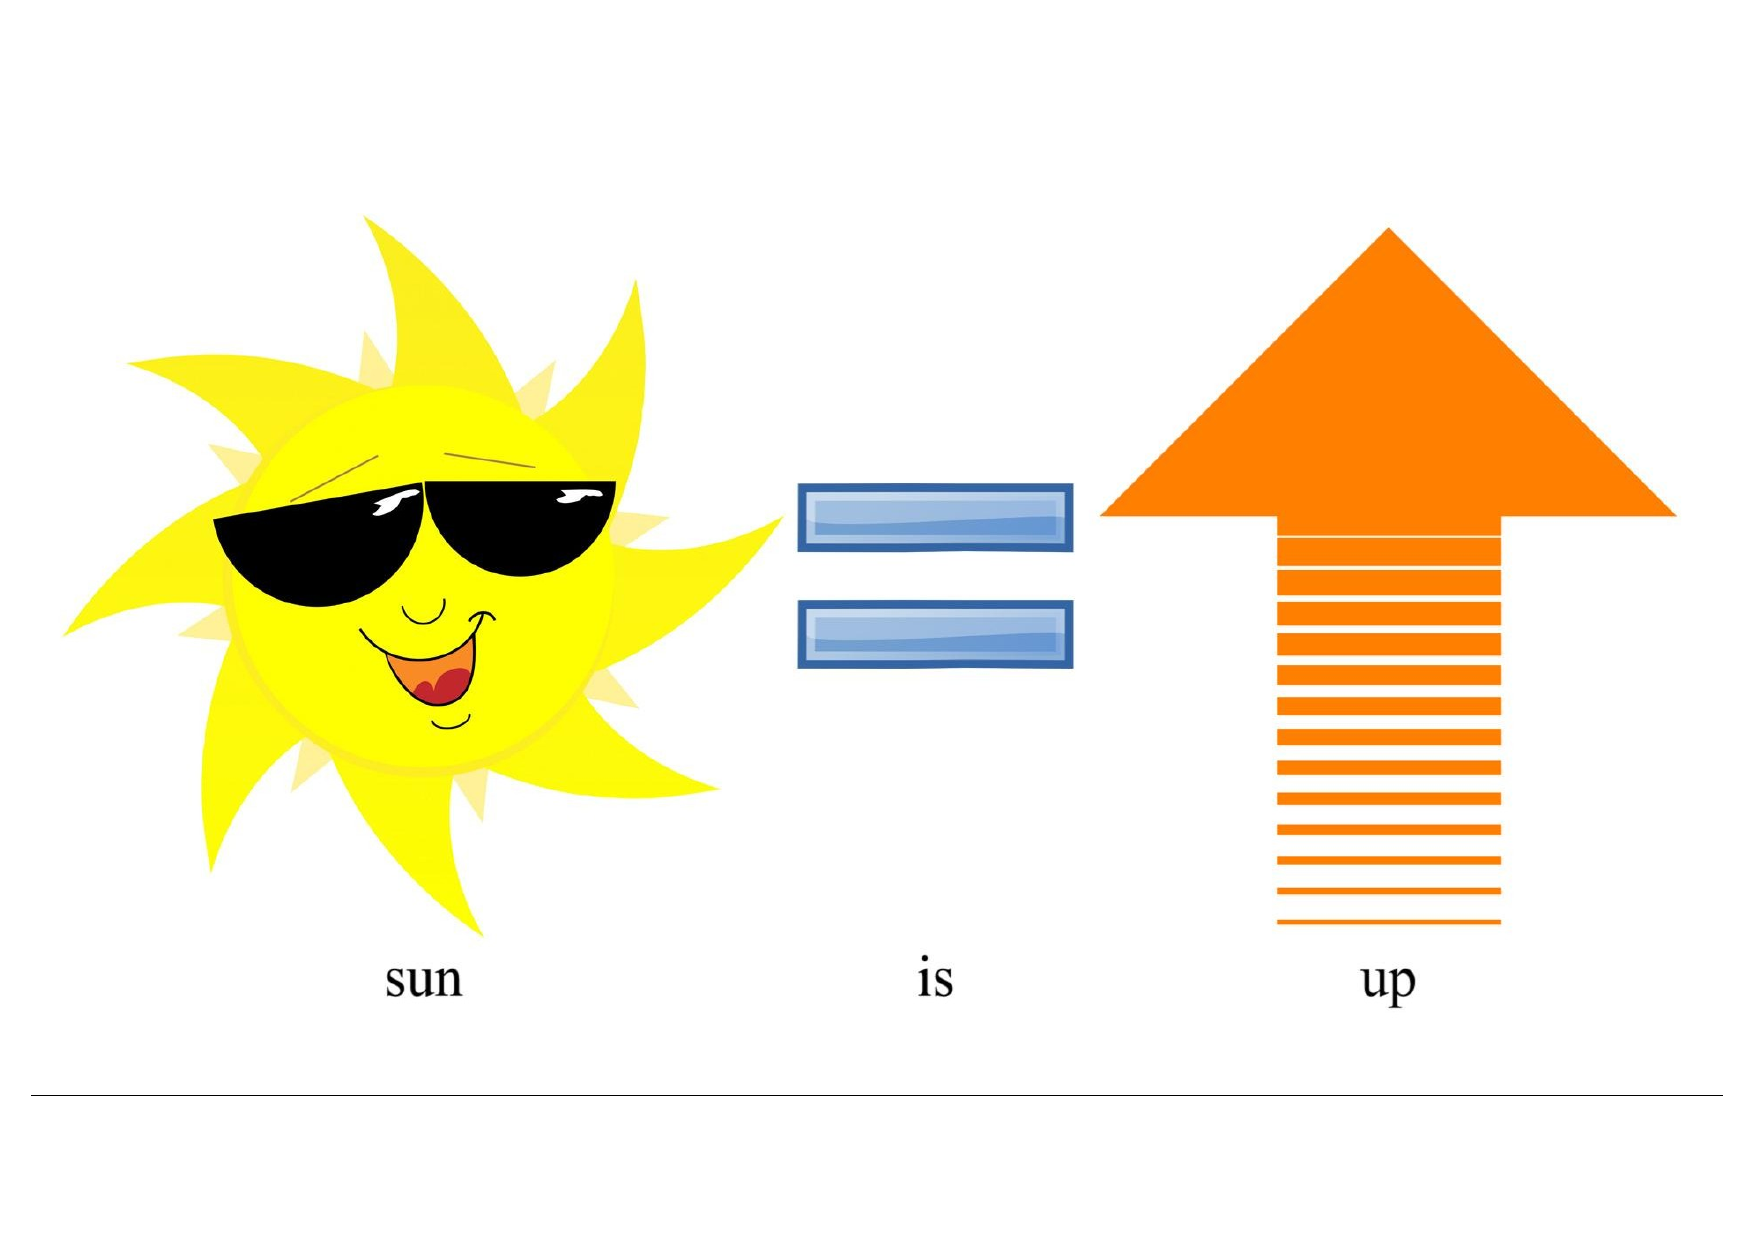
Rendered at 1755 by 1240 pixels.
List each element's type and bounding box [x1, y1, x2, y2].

text_box [31, 213, 1723, 1096]
